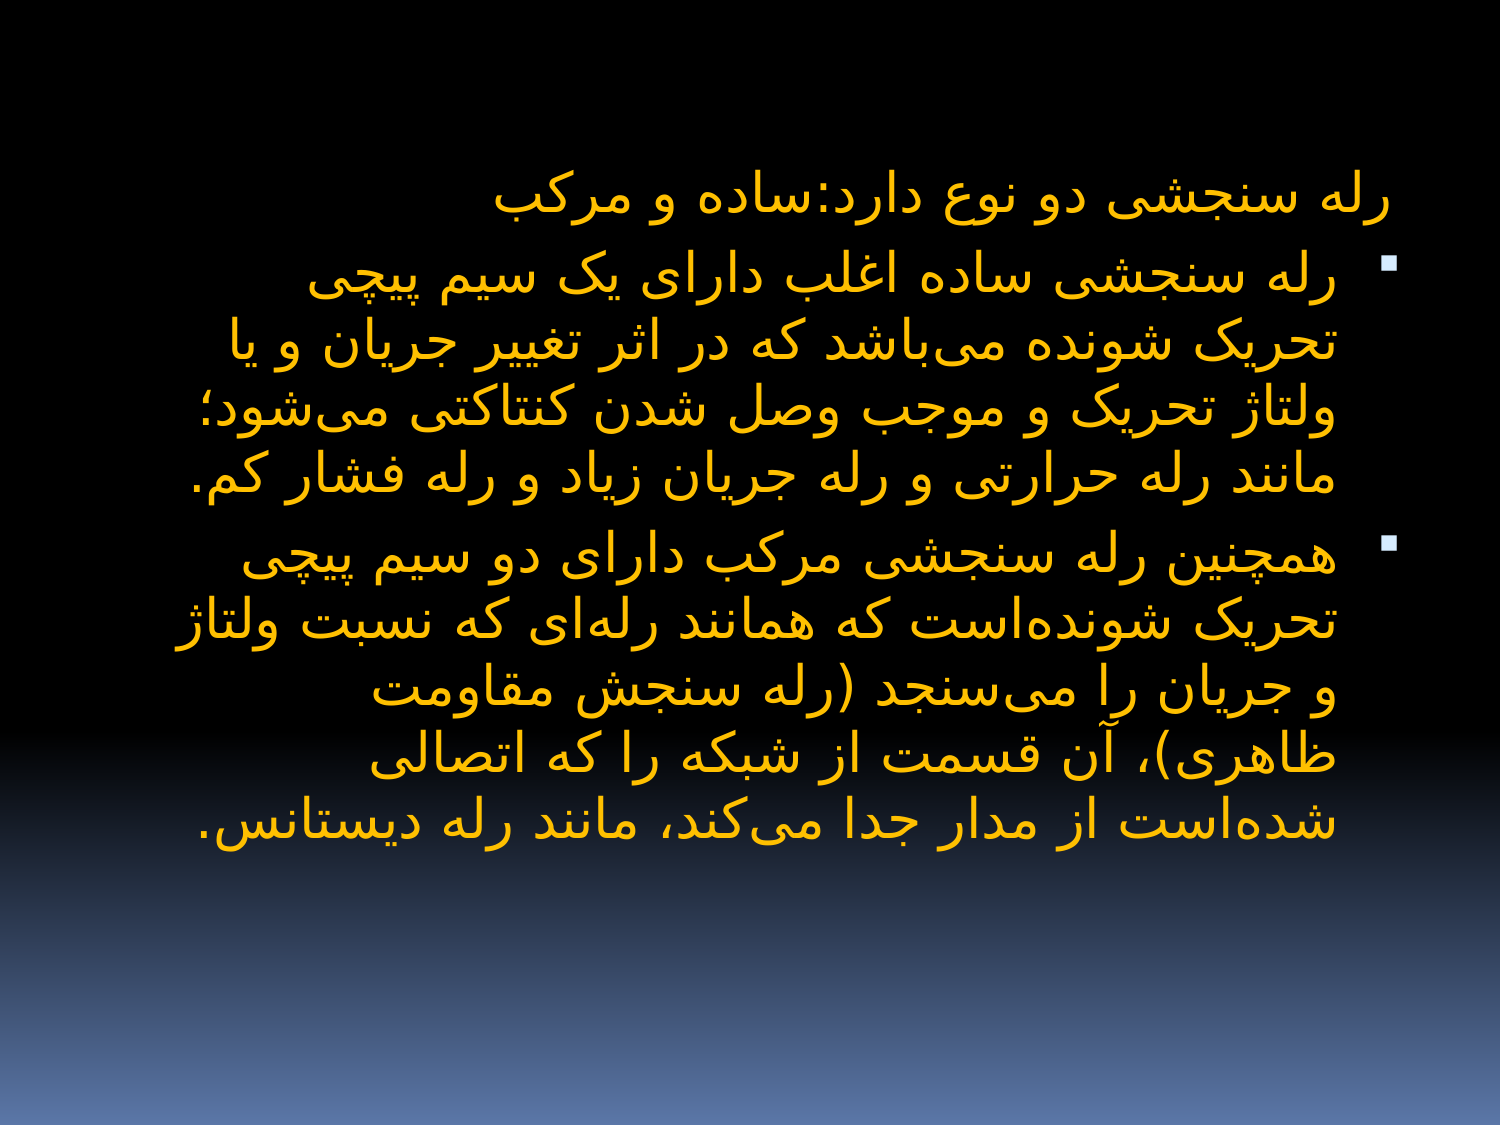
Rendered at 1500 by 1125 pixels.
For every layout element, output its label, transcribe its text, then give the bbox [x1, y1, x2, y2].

list رله سنجشی دو نوع دارد:ساده و مرکب رله سنجشی ساده اغلب دارای یک سیم پیچی تحریک شونده می‌باشد که در اثر ‏تغییر جریان و یا ولتاژ تحریک و موجب وصل شدن کنتاکتی می‌شود؛ مانند رله حرارتی و رله ‏جریان زیاد و رله فشار کم. همچنین رله سنجشی مرکب دارای دو سیم پیچی تحریک شونده‌است که همانند رله‌ای که نسبت ولتاژ و جریان را می‌سنجد (رله سنجش مقاومت ظاهری)، آن قسمت از شبکه را که اتصالی شده‌است از مدار جدا می‌کند، مانند رله دیستانس. ‏ [150, 149, 1425, 900]
